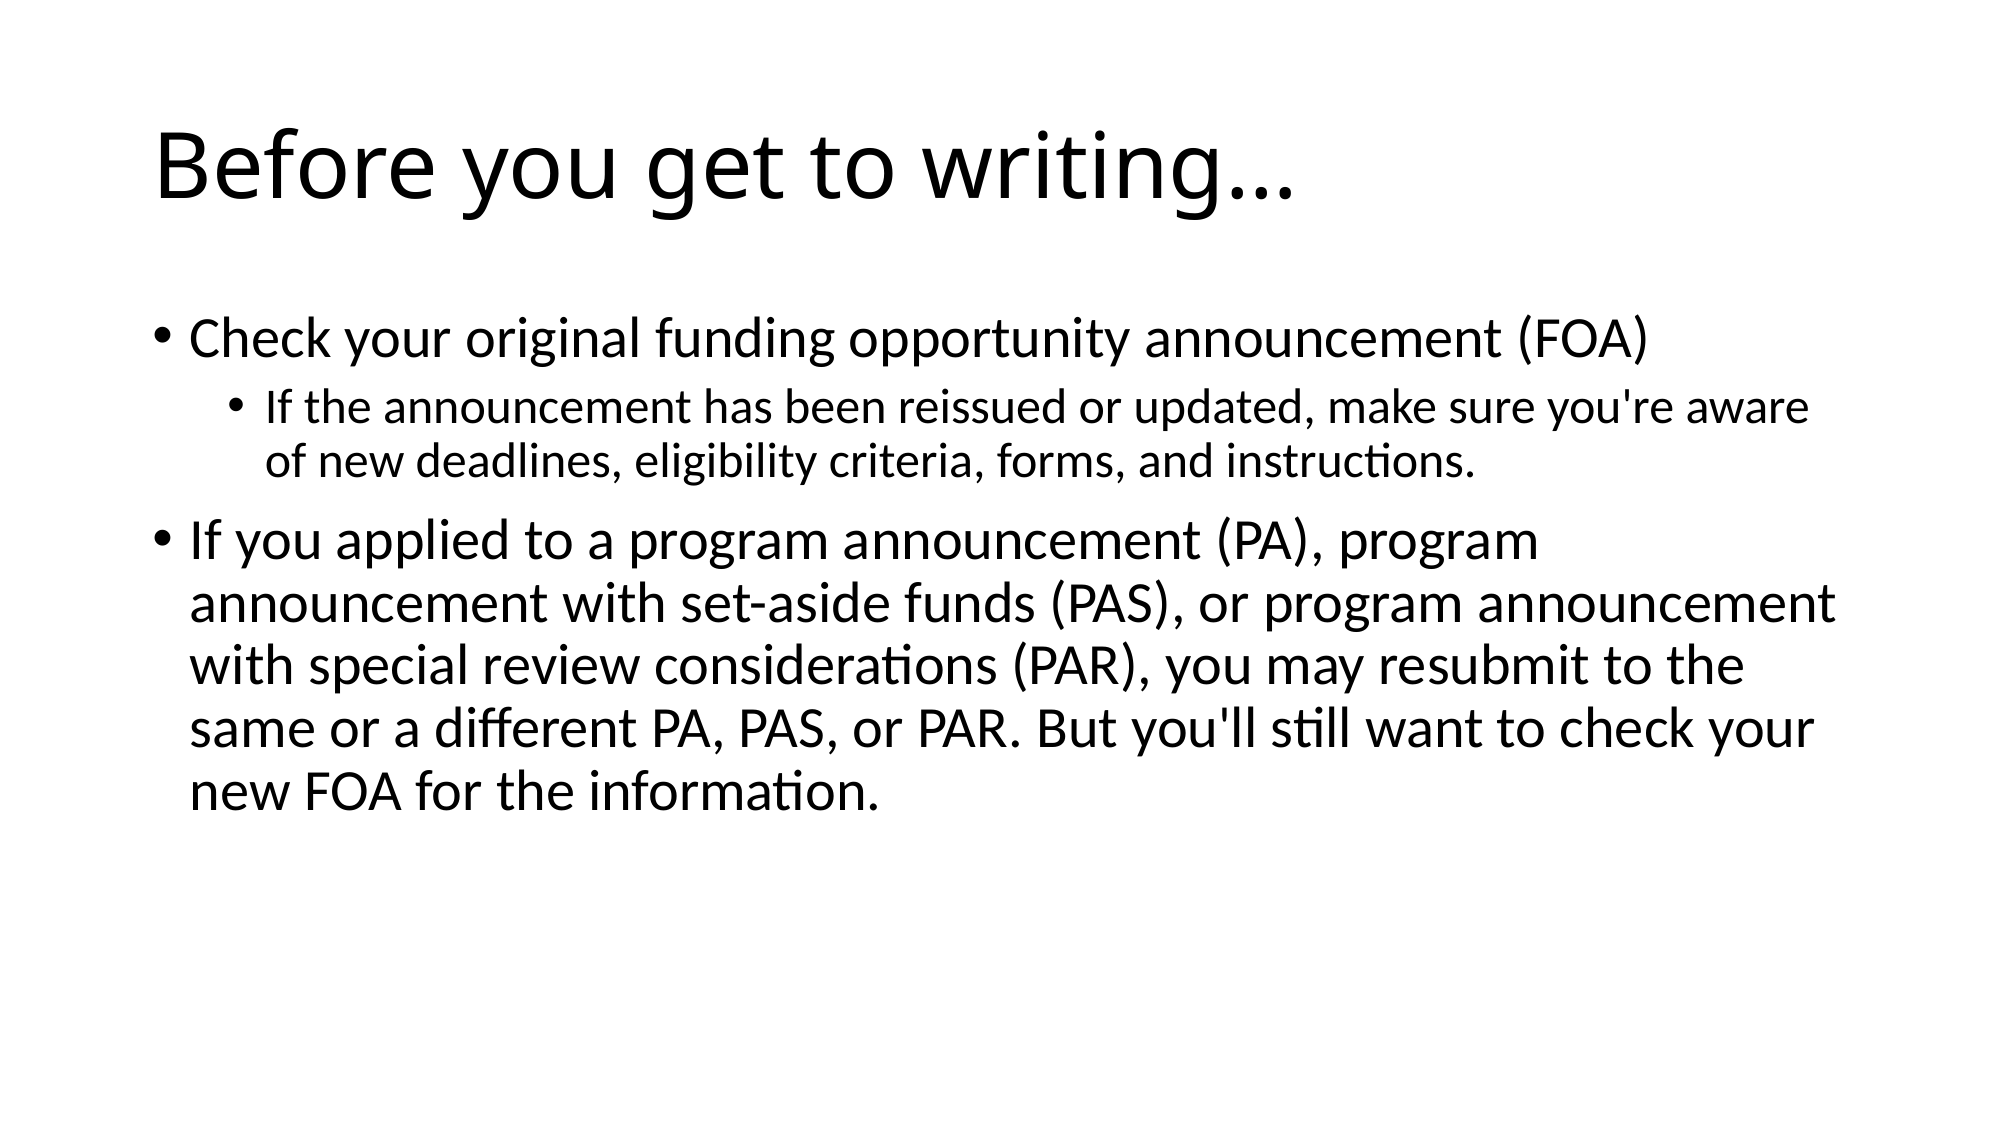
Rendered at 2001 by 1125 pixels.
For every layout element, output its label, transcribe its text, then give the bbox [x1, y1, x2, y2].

list Check your original funding opportunity announcement (FOA) If the announcement has been reissued or updated, make sure you're aware of new deadlines, eligibility criteria, forms, and instructions. If you applied to a program announcement (PA), program announcement with set-aside funds (PAS), or program announcement with special review considerations (PAR), you may resubmit to the same or a different PA, PAS, or PAR. But you'll still want to check your new FOA for the information. [137, 299, 1863, 1014]
title Before you get to writing… [137, 59, 1863, 278]
